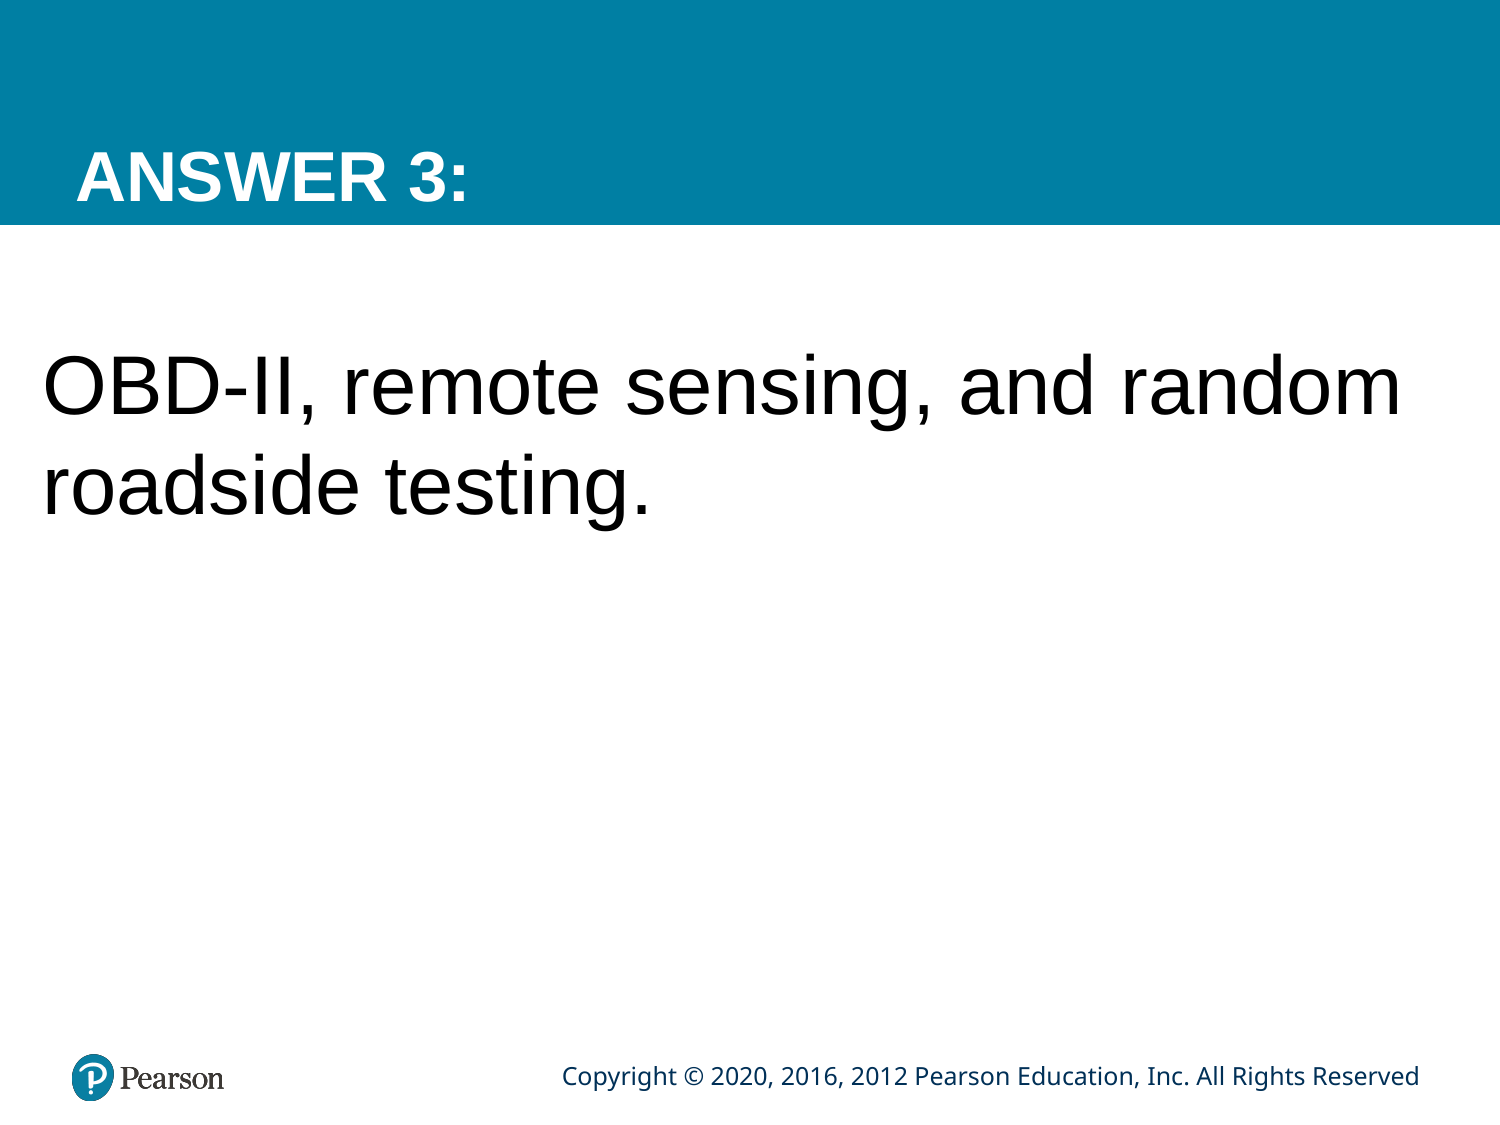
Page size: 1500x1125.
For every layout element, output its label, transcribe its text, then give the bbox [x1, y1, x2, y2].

picture [98, 1054, 224, 1101]
picture [72, 1054, 87, 1070]
title ANSWER 3: [75, 35, 1425, 216]
picture [72, 1088, 83, 1101]
picture [80, 1063, 106, 1088]
text_box OBD-II, remote sensing, and random roadside testing. [27, 324, 1428, 539]
